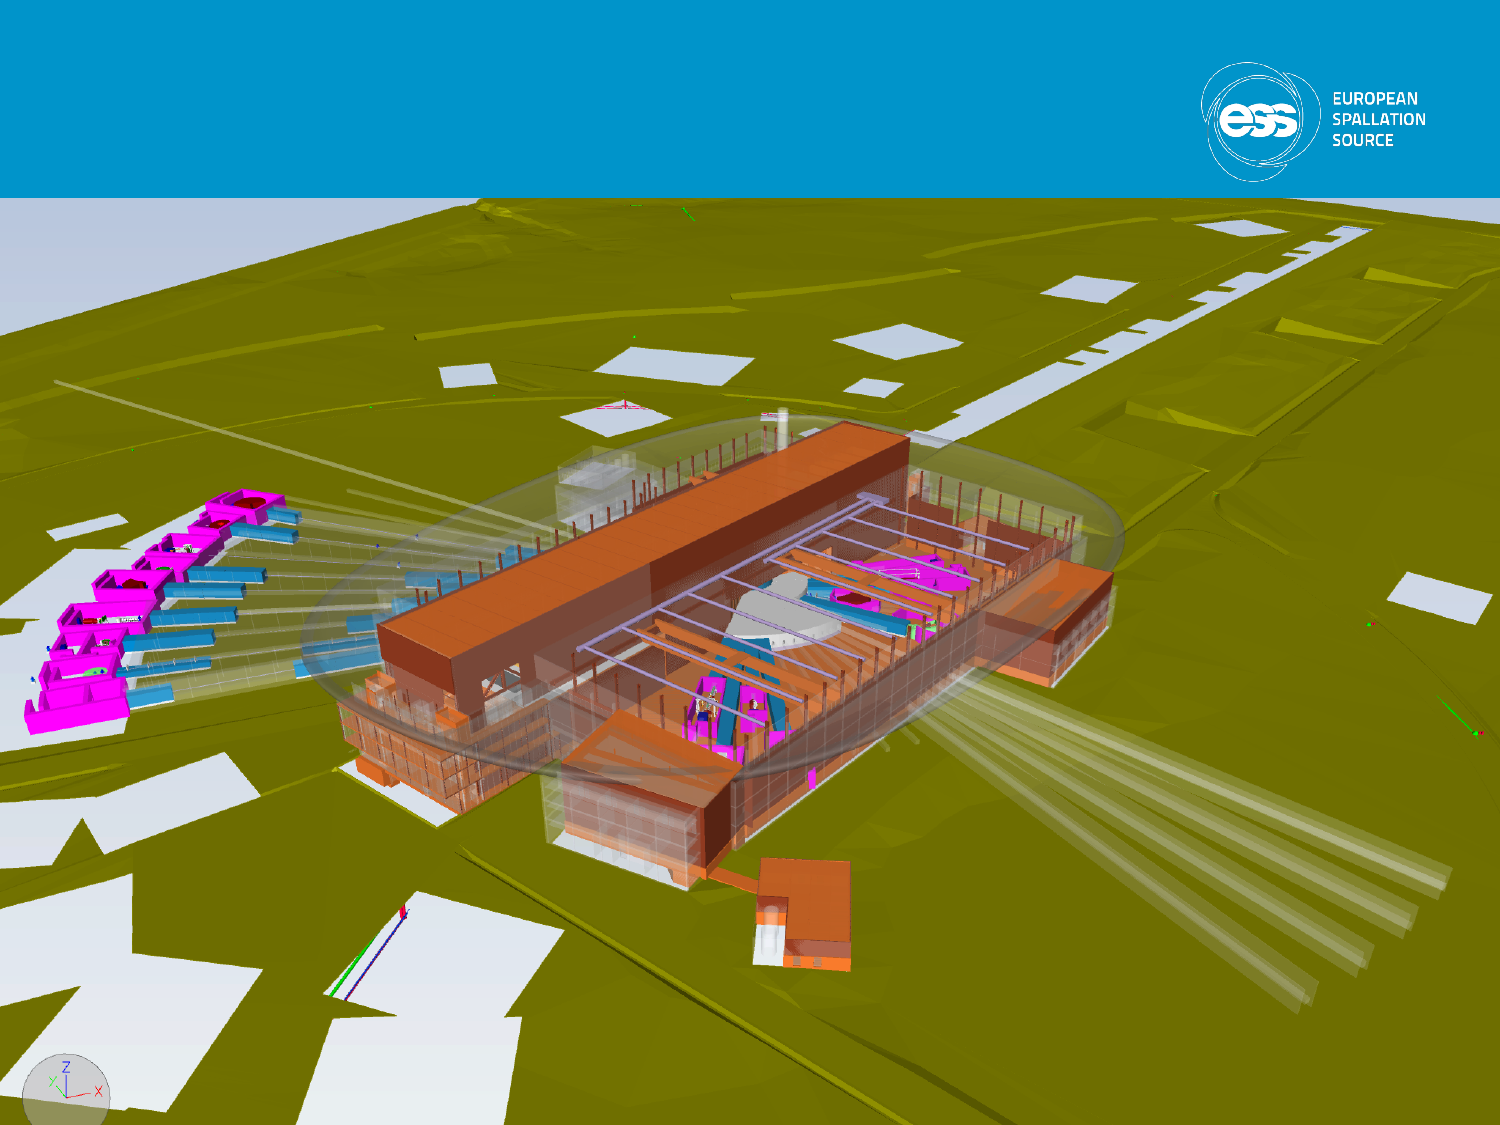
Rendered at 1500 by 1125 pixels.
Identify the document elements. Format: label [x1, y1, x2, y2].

list [0, 197, 1500, 1125]
picture [1388, 93, 1394, 104]
picture [1334, 93, 1340, 104]
picture [1381, 119, 1389, 124]
picture [1408, 93, 1412, 104]
picture [1355, 93, 1361, 104]
picture [1366, 134, 1374, 145]
picture [1368, 94, 1374, 104]
picture [1386, 134, 1392, 146]
picture [1377, 93, 1385, 104]
picture [1345, 93, 1351, 104]
picture [1220, 104, 1299, 136]
picture [1354, 135, 1362, 146]
